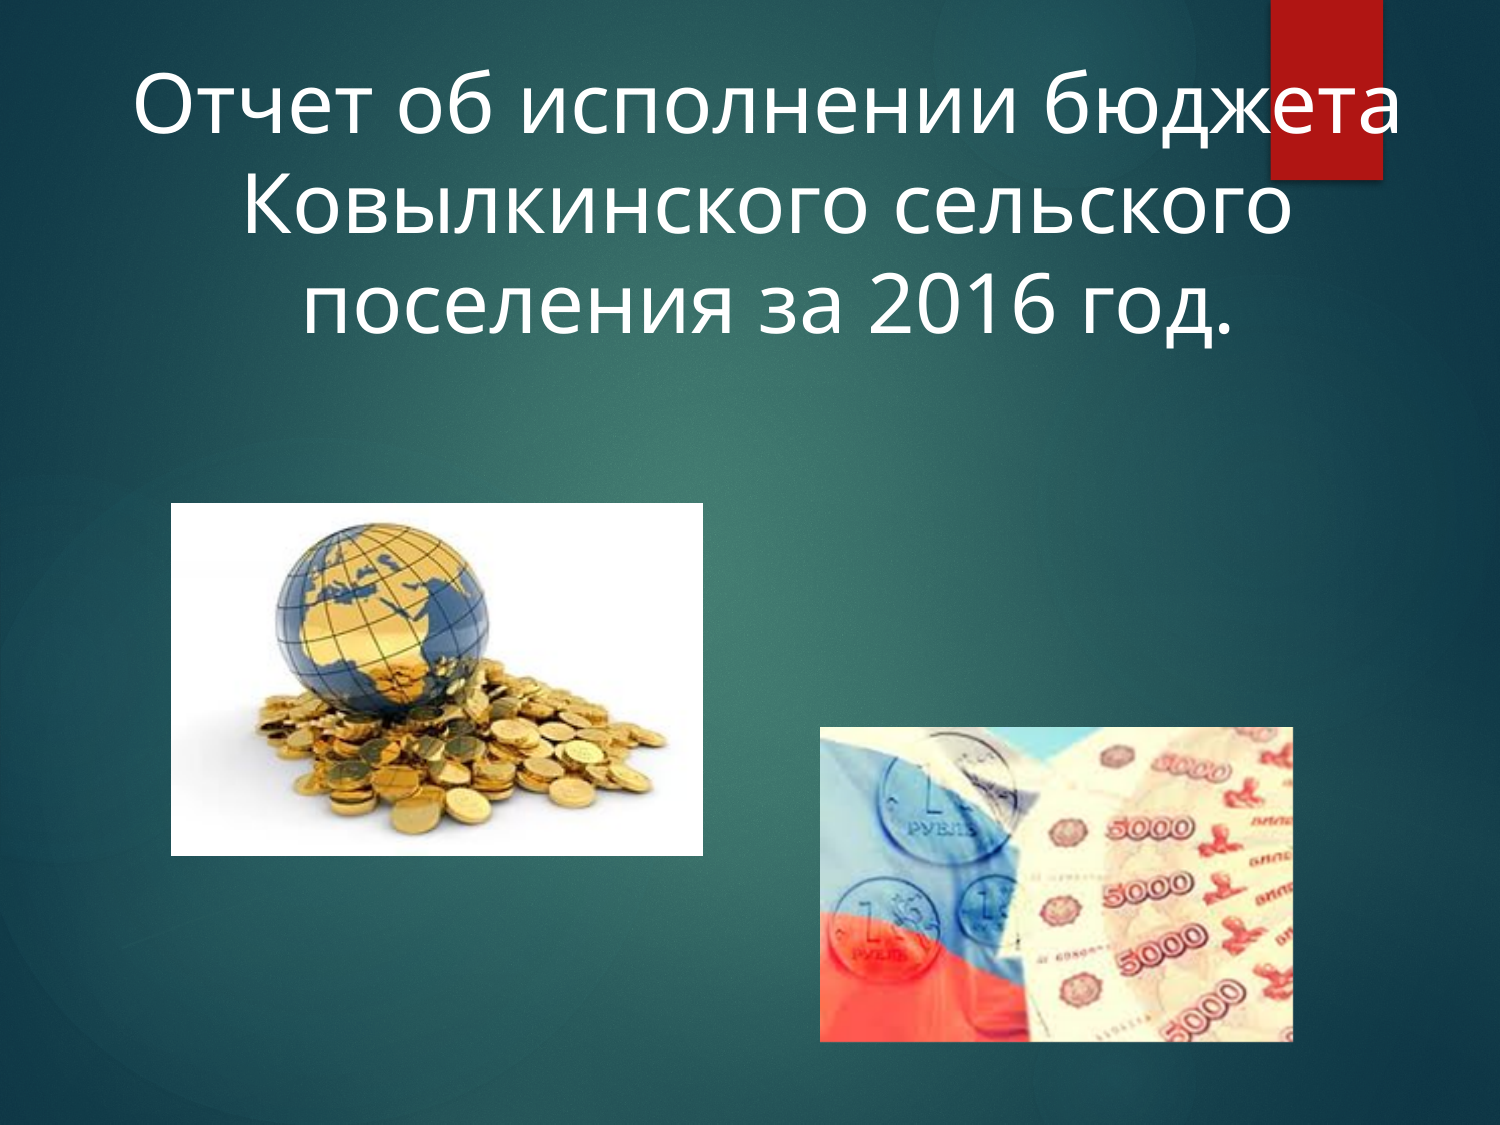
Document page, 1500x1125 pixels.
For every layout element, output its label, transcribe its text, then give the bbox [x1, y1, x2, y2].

picture [170, 503, 703, 856]
picture [820, 727, 1295, 1044]
text_box Отчет об исполнении бюджета Ковылкинского сельского поселения за 2016 год. [88, 42, 1448, 358]
